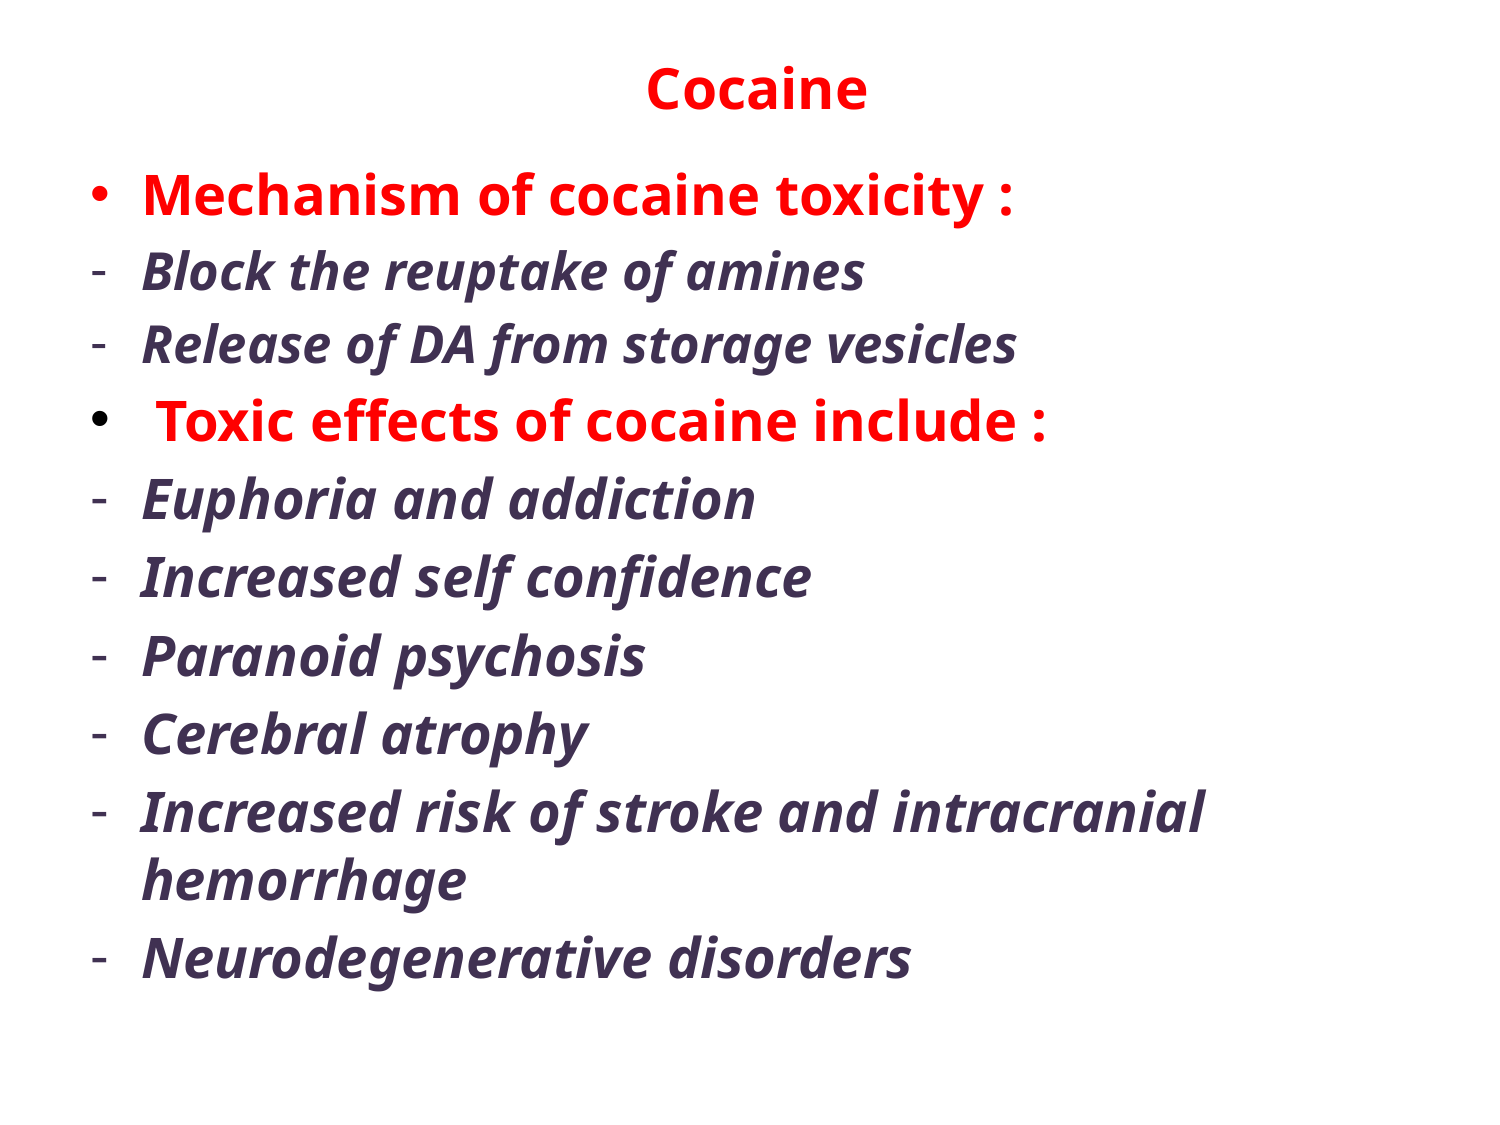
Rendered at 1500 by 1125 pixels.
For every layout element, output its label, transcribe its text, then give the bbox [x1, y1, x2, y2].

list Mechanism of cocaine toxicity : Block the reuptake of amines Release of DA from storage vesicles Toxic effects of cocaine include : Euphoria and addiction Increased self confidence Paranoid psychosis Cerebral atrophy Increased risk of stroke and intracranial hemorrhage Neurodegenerative disorders [75, 152, 1425, 1005]
title Cocaine [75, 45, 1425, 129]
